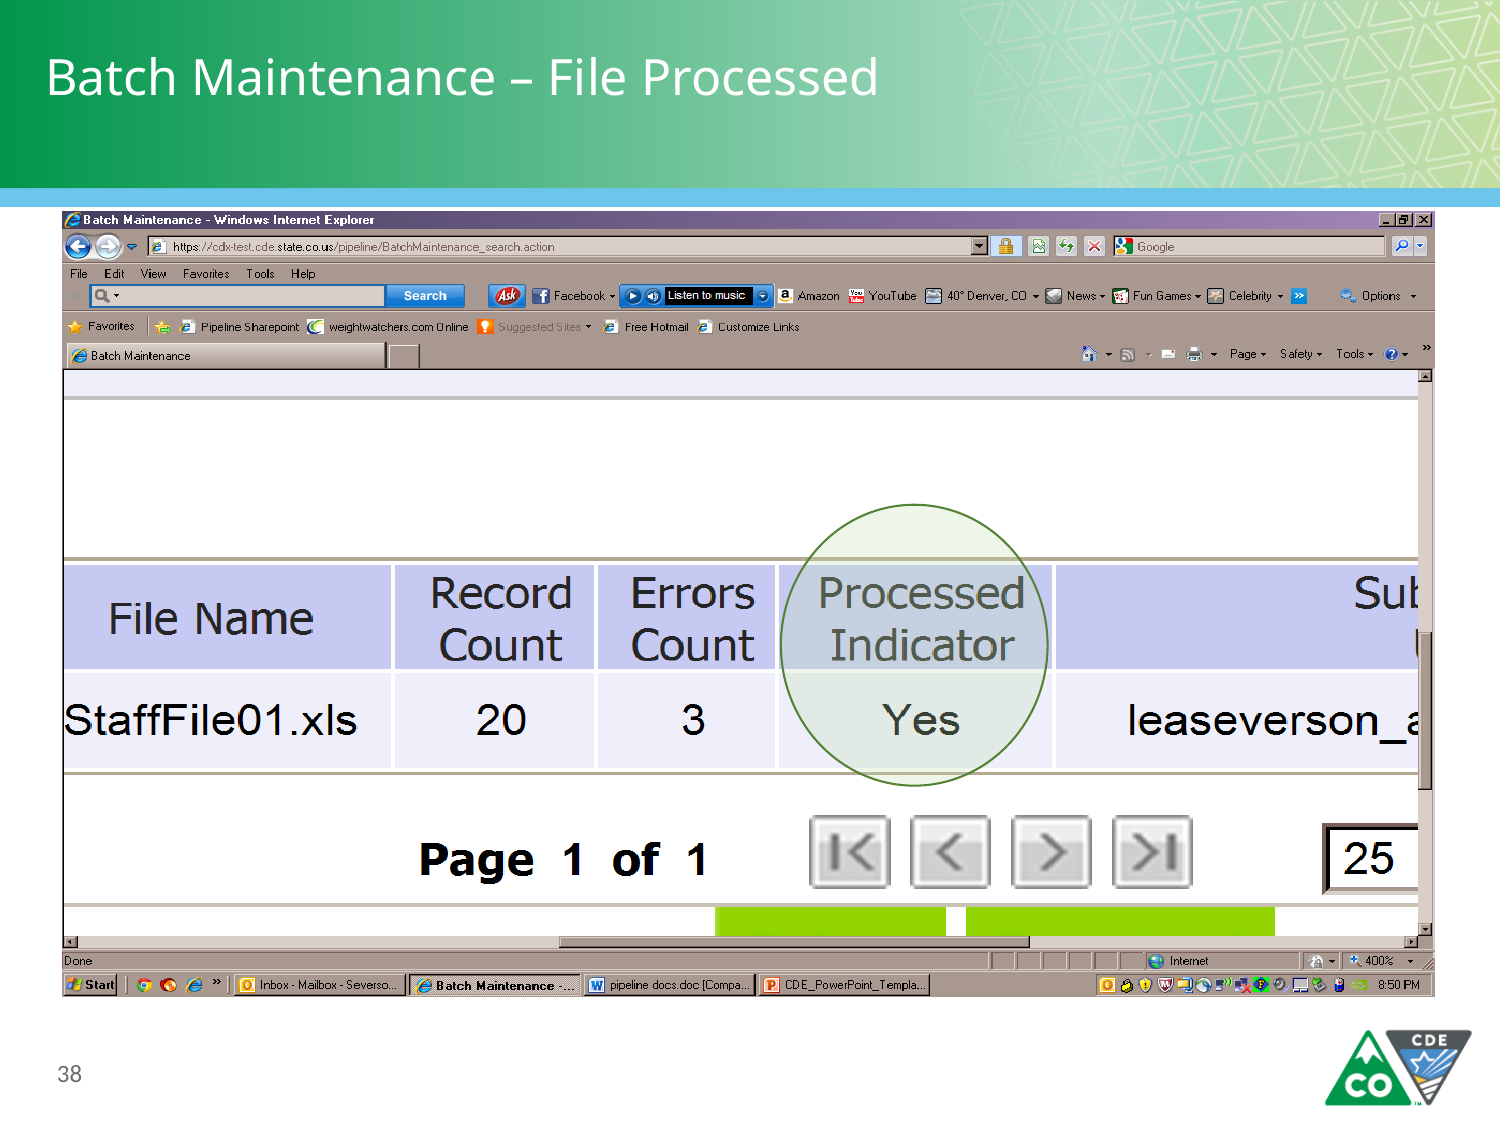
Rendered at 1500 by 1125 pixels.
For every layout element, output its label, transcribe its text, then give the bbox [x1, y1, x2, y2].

picture [0, 0, 1500, 207]
slide_number 38 [36, 1042, 104, 1103]
title Batch Maintenance – File Processed [45, 45, 1339, 162]
picture [62, 211, 1435, 997]
picture [1312, 1021, 1482, 1113]
